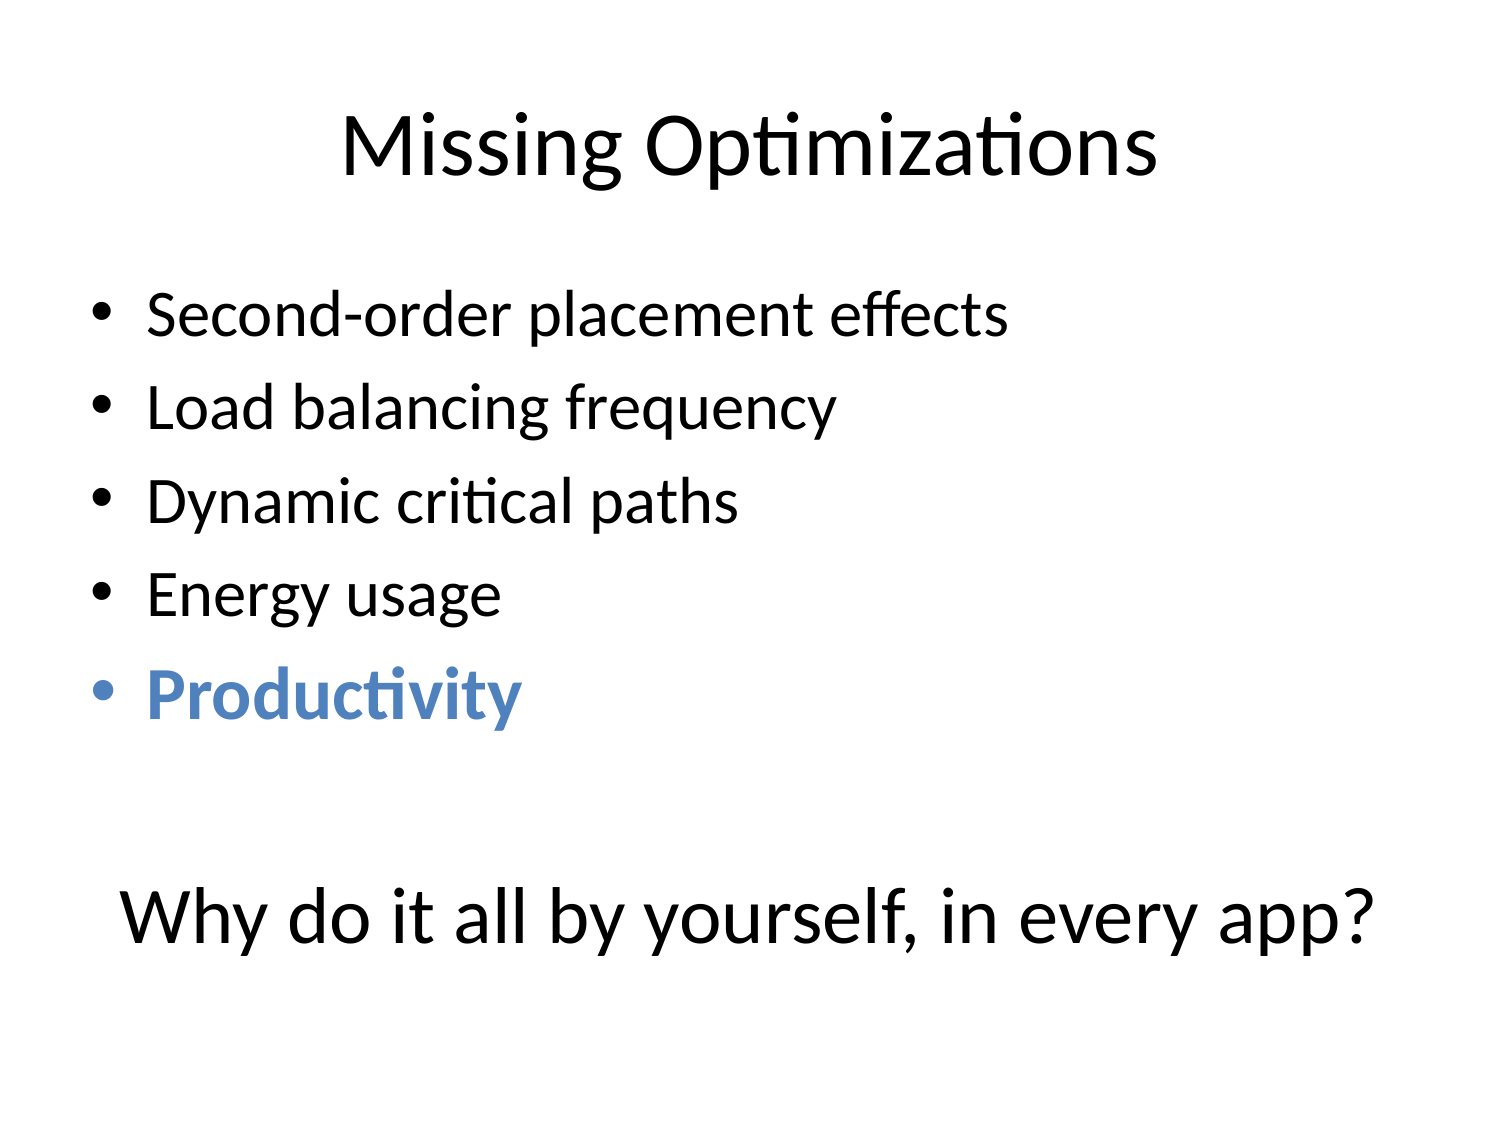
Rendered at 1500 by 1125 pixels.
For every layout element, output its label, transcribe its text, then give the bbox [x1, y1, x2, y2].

title Missing Optimizations [27, 45, 1473, 233]
list Second-order placement effects Load balancing frequency Dynamic critical paths Energy usage Productivity [75, 262, 1425, 791]
text_box Why do it all by yourself, in every app? [27, 817, 1473, 1006]
